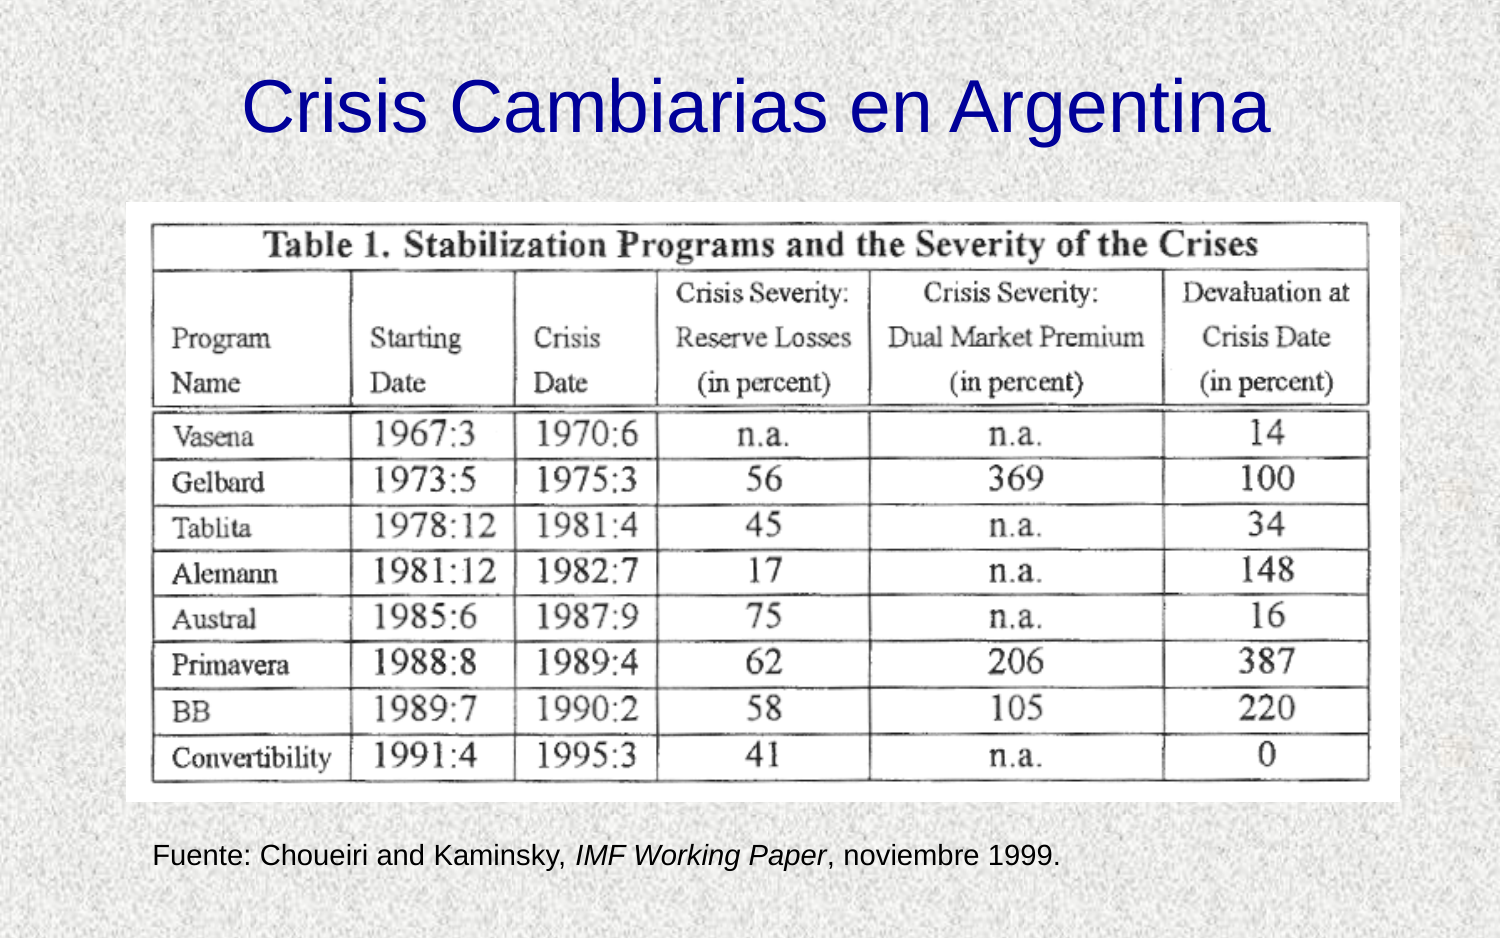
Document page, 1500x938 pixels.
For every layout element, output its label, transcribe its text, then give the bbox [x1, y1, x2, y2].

title Crisis Cambiarias en Argentina [99, 34, 1413, 171]
picture [0, 0, 1500, 938]
text_box Fuente: Choueiri and Kaminsky, IMF Working Paper, noviembre 1999. [137, 833, 1438, 875]
